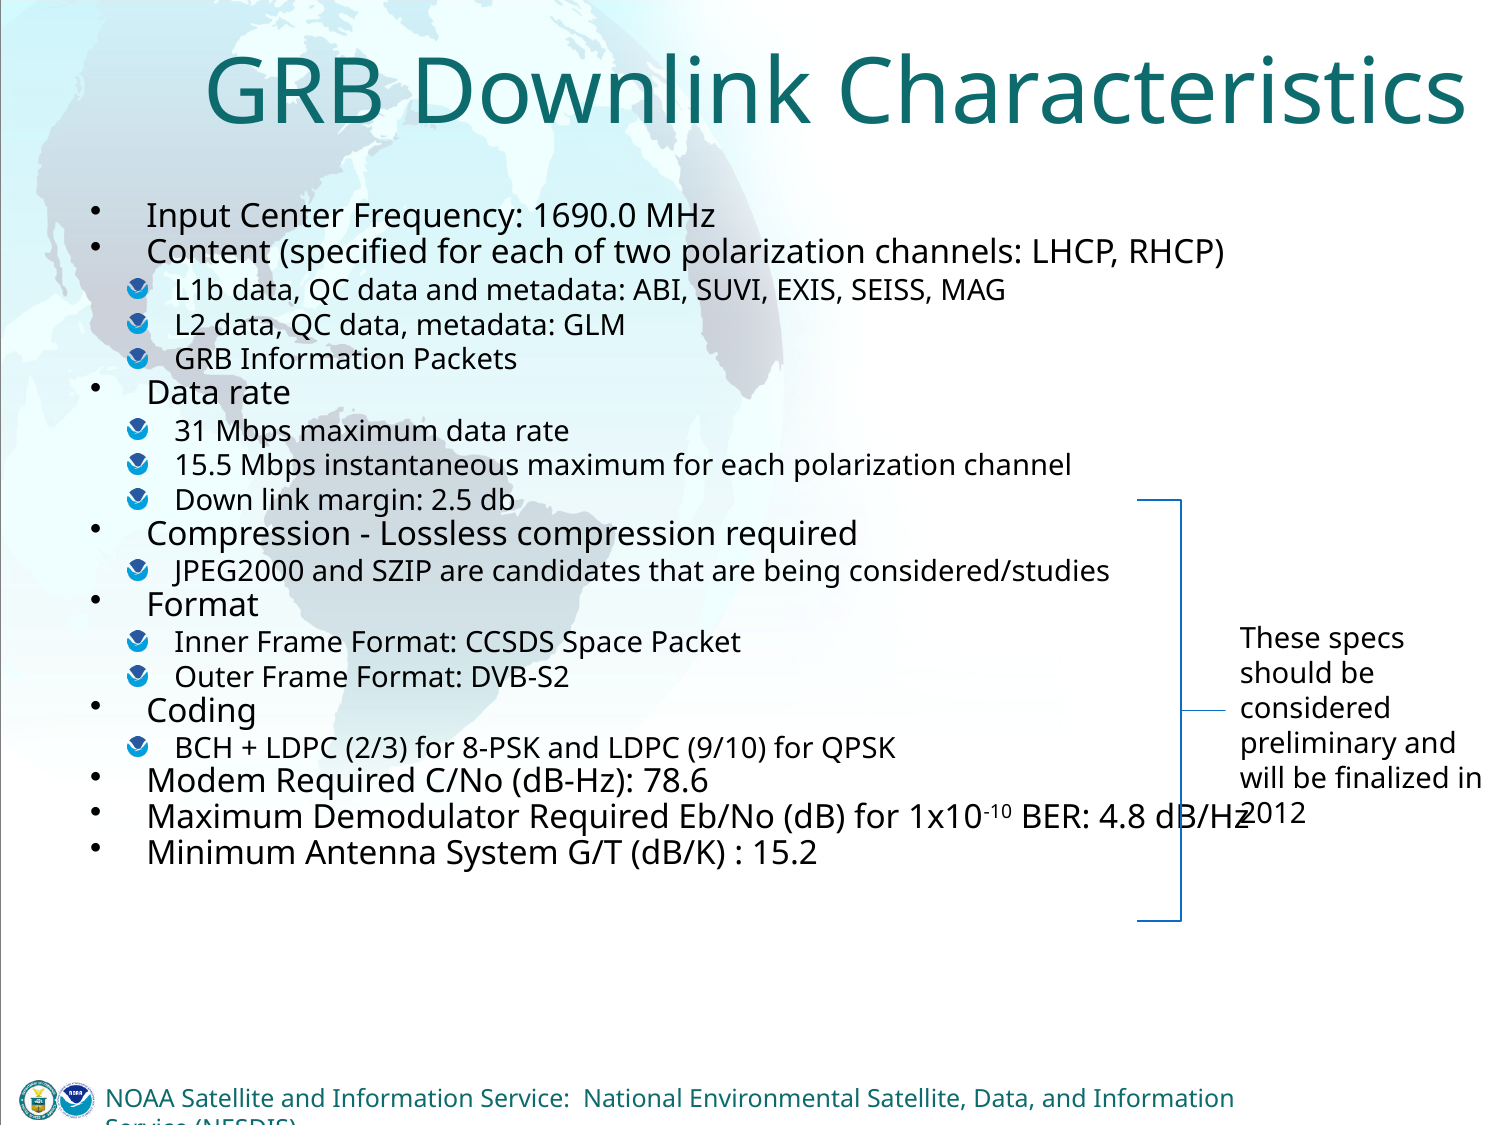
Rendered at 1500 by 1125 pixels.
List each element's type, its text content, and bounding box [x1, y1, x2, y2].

picture [127, 278, 148, 292]
picture [127, 736, 148, 750]
picture [127, 559, 148, 573]
picture [127, 665, 148, 679]
picture [127, 630, 148, 644]
picture [127, 453, 148, 467]
picture [127, 488, 148, 502]
list Input Center Frequency: 1690.0 MHz Content (specified for each of two polarization channels: LHCP, RHCP) L1b data, QC data and metadata: ABI, SUVI, EXIS, SEISS, MAG L2 data, QC data, metadata: GLM GRB Information Packets Data rate 31 Mbps maximum data rate 15.5 Mbps instantaneous maximum for each polarization channel Down link margin: 2.5 db Compression - Lossless compression required JPEG2000 and SZIP are candidates that are being considered/studies Format Inner Frame Format: CCSDS Space Packet Outer Frame Format: DVB-S2 Coding BCH + LDPC (2/3) for 8-PSK and LDPC (9/10) for QPSK Modem Required C/No (dB-Hz): 78.6 Maximum Demodulator Required Eb/No (dB) for 1x10-10 BER: 4.8 dB/Hz Minimum Antenna System G/T (dB/K) : 15.2 [74, 191, 1426, 935]
text_box [1137, 499, 1224, 922]
picture [127, 418, 148, 432]
footer NOAA Satellite and Information Service: National Environmental Satellite, Data, and Information Service (NESDIS) [0, 1074, 1326, 1125]
picture [127, 313, 148, 327]
picture [127, 348, 148, 362]
title GRB Downlink Characteristics [149, 0, 1500, 188]
text_box These specs should be considered preliminary and will be finalized in 2012 [1224, 612, 1500, 837]
